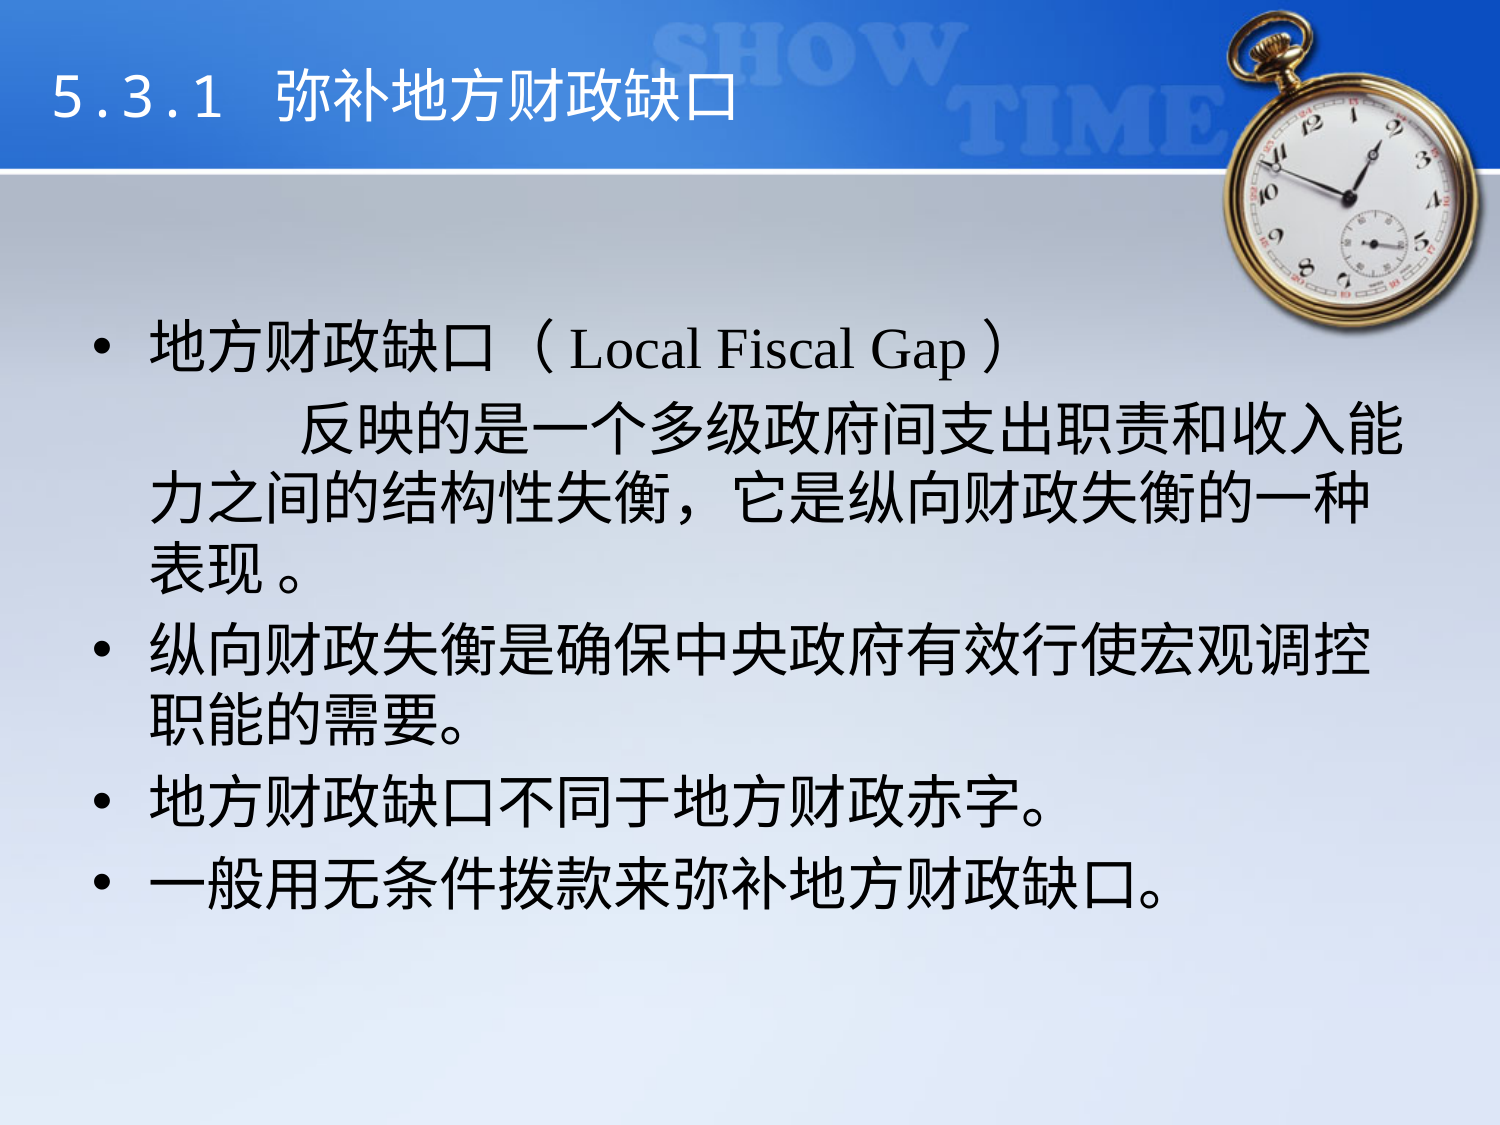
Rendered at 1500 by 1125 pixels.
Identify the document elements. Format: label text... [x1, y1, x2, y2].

list 地方财政缺口（Local Fiscal Gap） 反映的是一个多级政府间支出职责和收入能力之间的结构性失衡，它是纵向财政失衡的一种表现 。 纵向财政失衡是确保中央政府有效行使宏观调控职能的需要。 地方财政缺口不同于地方财政赤字。 一般用无条件拨款来弥补地方财政缺口。 [76, 302, 1427, 1046]
picture [0, 0, 1500, 1125]
title 5.3.1 弥补地方财政缺口 [35, 35, 1329, 155]
